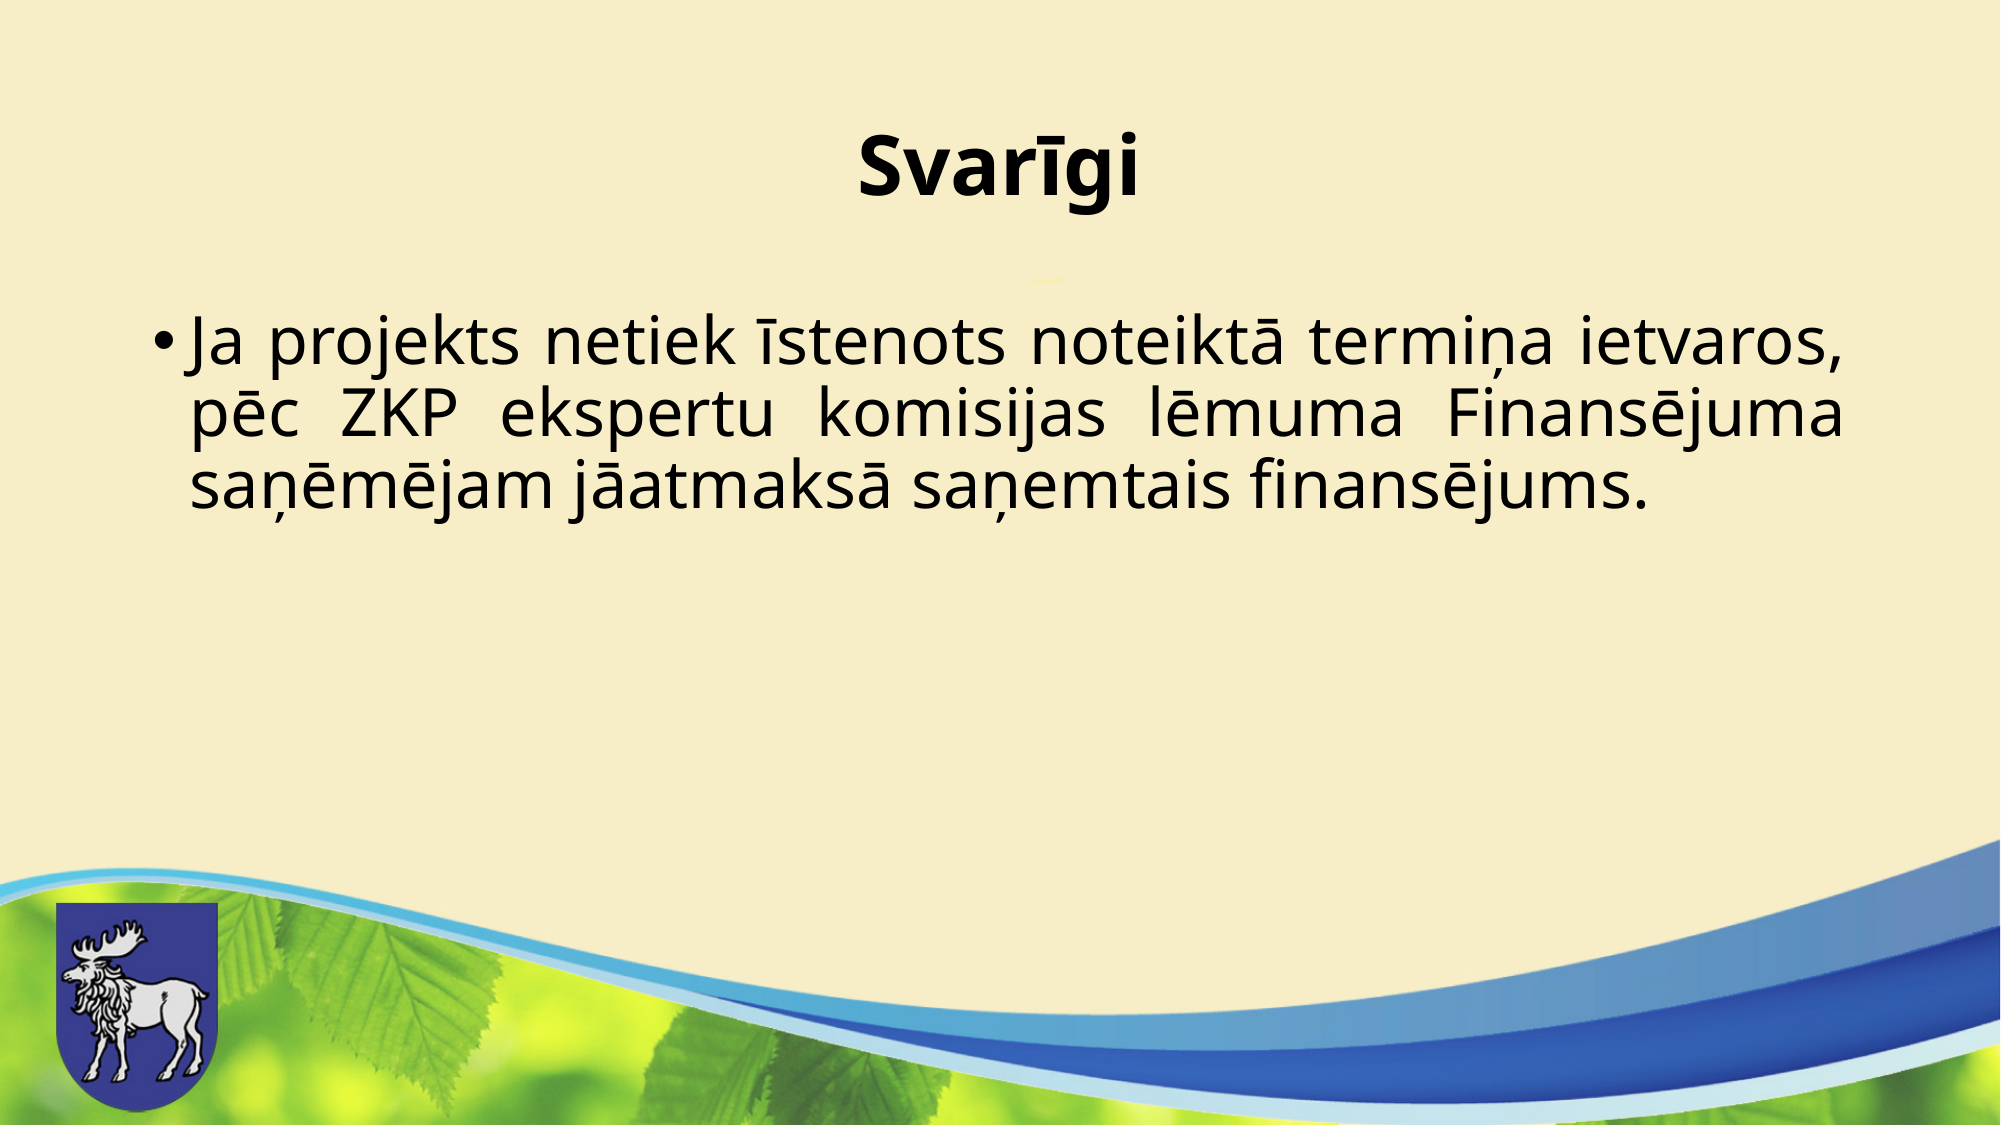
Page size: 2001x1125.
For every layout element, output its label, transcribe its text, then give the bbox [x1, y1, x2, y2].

title Svarīgi [137, 59, 1863, 278]
picture [0, 0, 2001, 1125]
list Ja projekts netiek īstenots noteiktā termiņa ietvaros, pēc ZKP ekspertu komisijas lēmuma Finansējuma saņēmējam jāatmaksā saņemtais finansējums. [137, 299, 1863, 1014]
